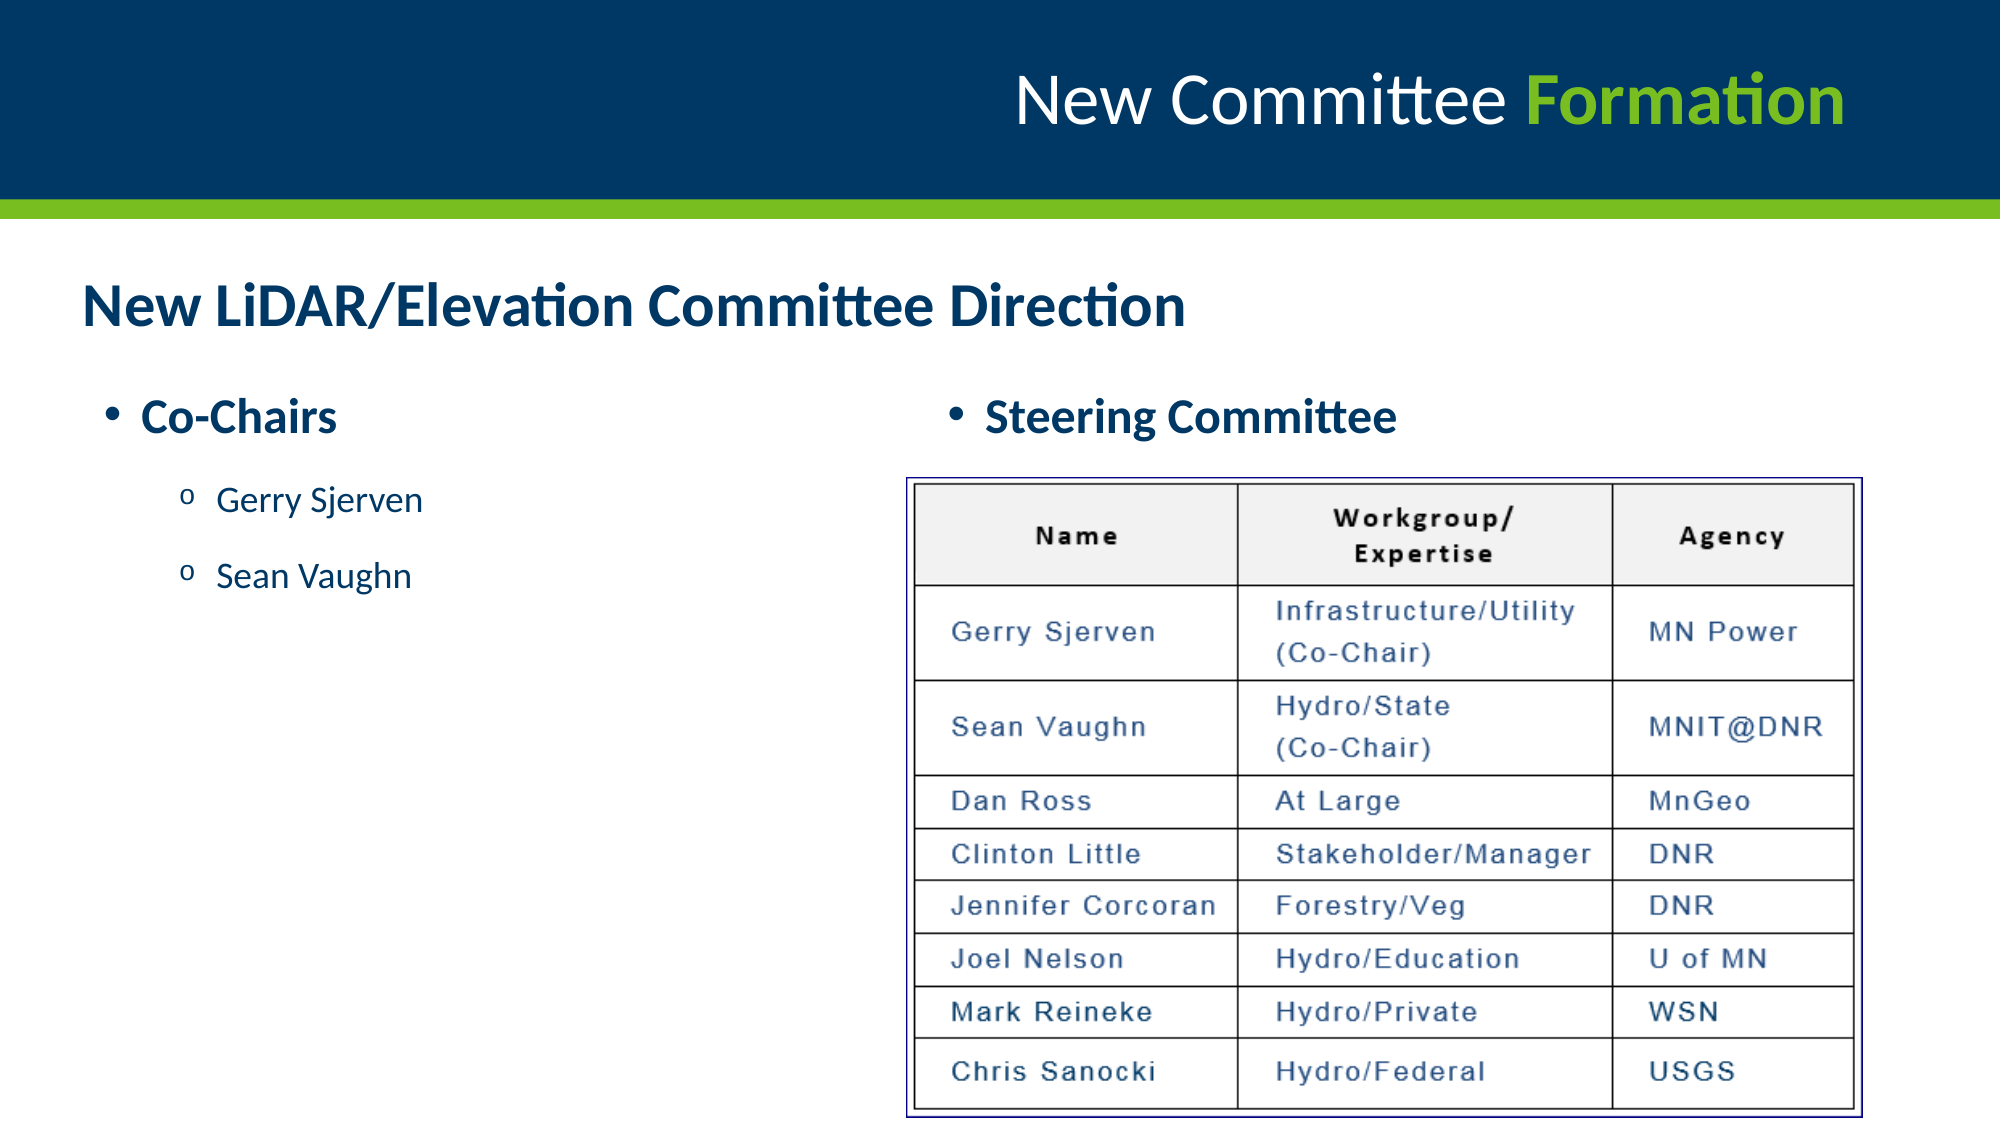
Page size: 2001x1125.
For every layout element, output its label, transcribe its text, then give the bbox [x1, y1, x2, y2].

text_box Steering Committee [932, 375, 1521, 459]
list New LiDAR/Elevation Committee Direction [67, 256, 1273, 376]
text_box Co-Chairs Gerry Sjerven Sean Vaughn [88, 375, 634, 627]
picture [906, 477, 1865, 1118]
title New Committee Formation [137, 24, 1863, 175]
